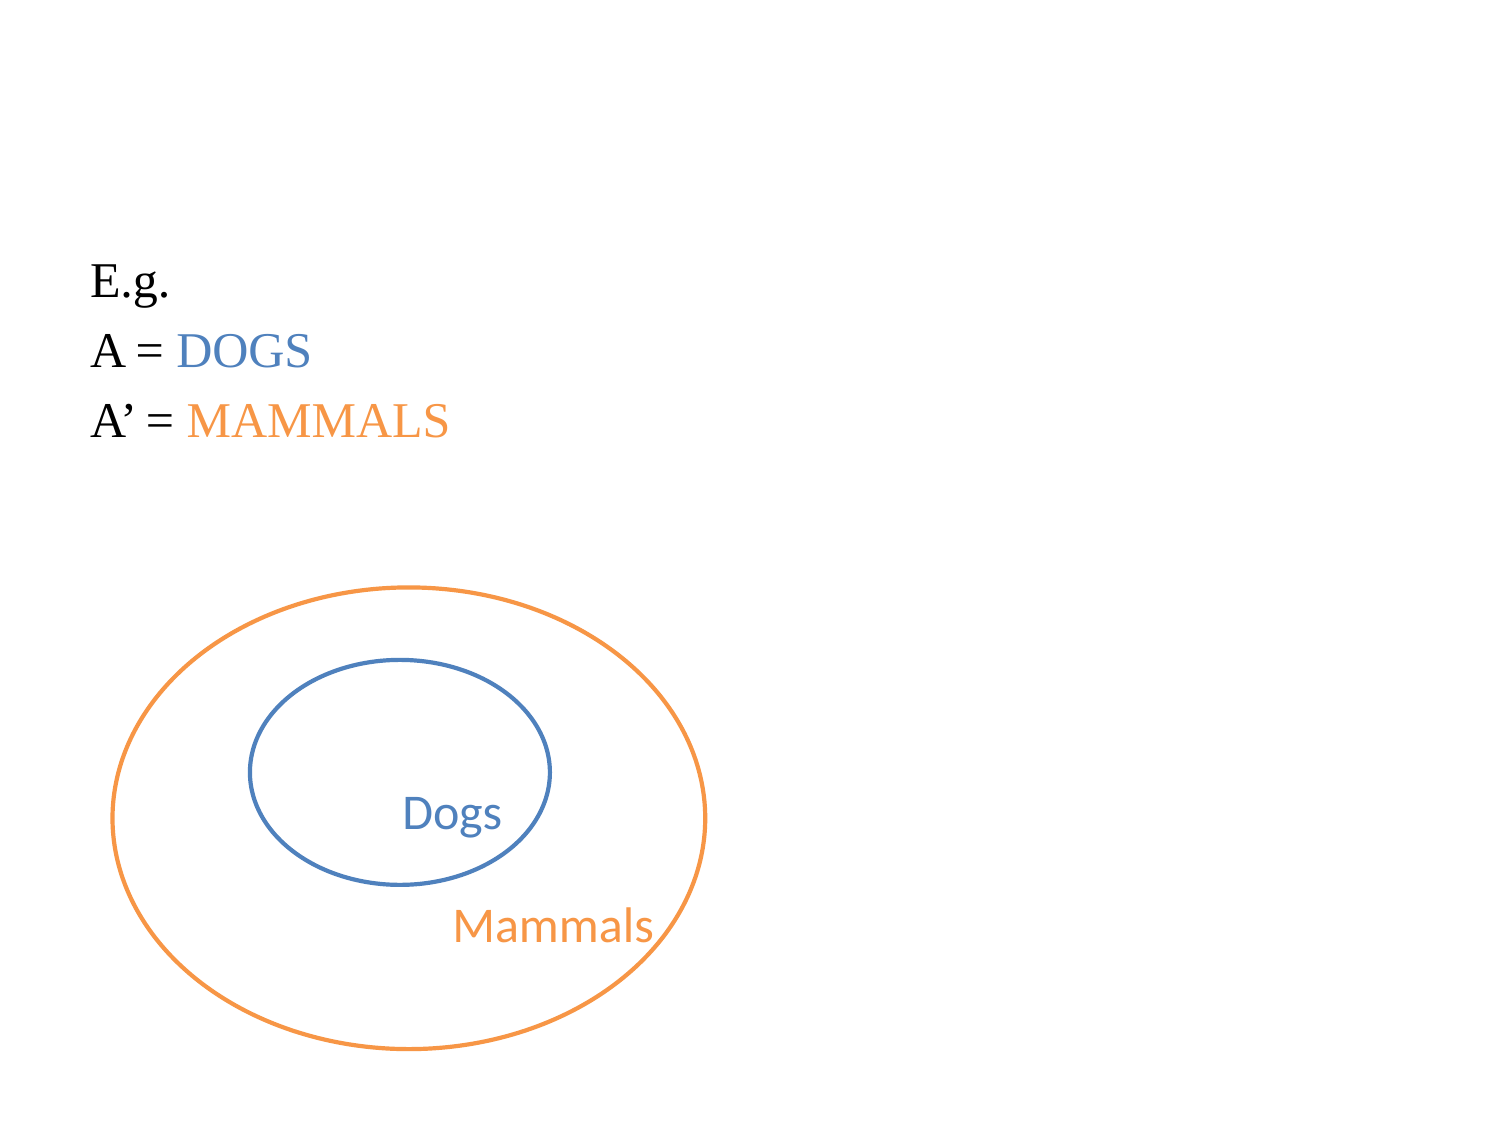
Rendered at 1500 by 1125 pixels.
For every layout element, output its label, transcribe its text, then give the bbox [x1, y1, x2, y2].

text_box Mammals [437, 884, 688, 960]
text_box [110, 585, 708, 1052]
list E.g. A = DOGS A’ = MAMMALS [75, 239, 1425, 588]
